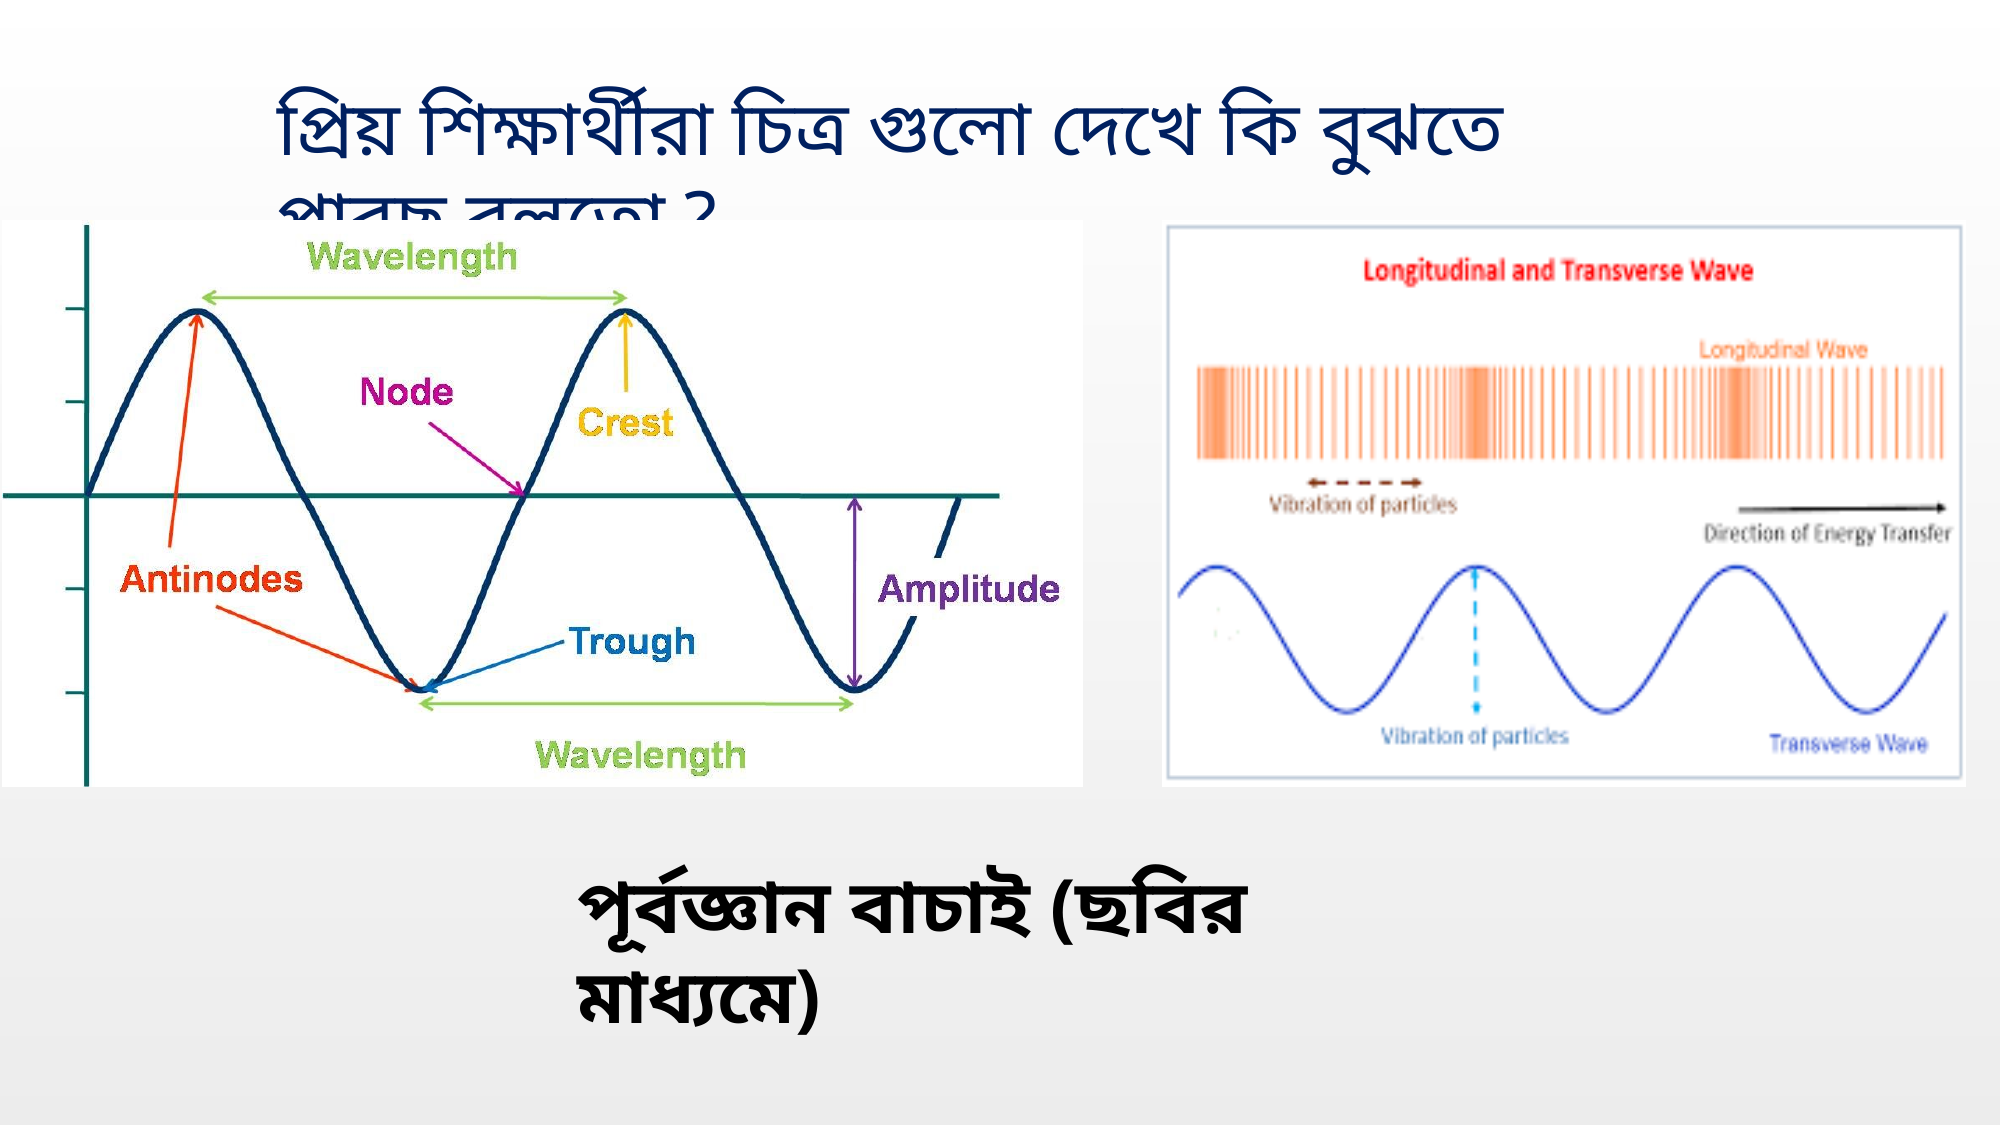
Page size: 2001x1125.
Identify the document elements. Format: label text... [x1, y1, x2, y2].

picture [1162, 220, 1966, 787]
text_box পূর্বজ্ঞান বাচাই (ছবির মাধ্যমে) [562, 851, 1294, 1047]
text_box প্রিয় শিক্ষার্থীরা চিত্র গুলো দেখে কি বুঝতে পারছ বলতো ? [262, 73, 1625, 269]
picture [2, 220, 1084, 787]
